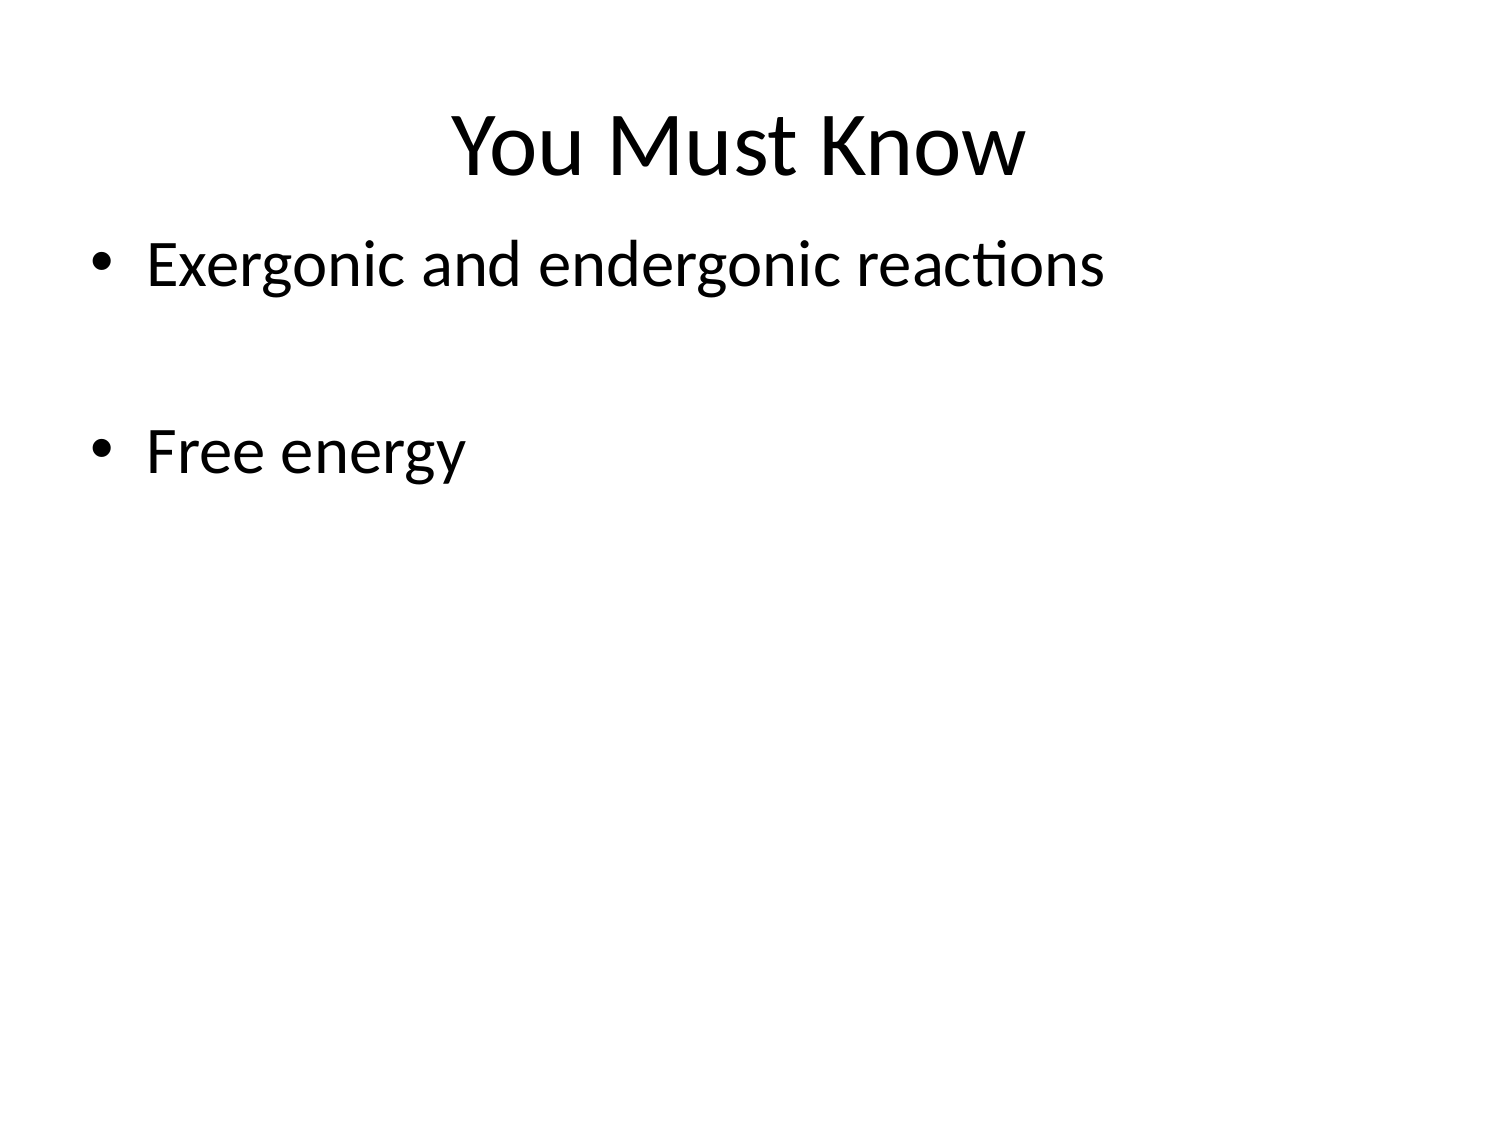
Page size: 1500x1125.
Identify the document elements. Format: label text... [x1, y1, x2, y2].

title You Must Know [75, 45, 1425, 212]
list Exergonic and endergonic reactions Free energy [75, 212, 1425, 1038]
